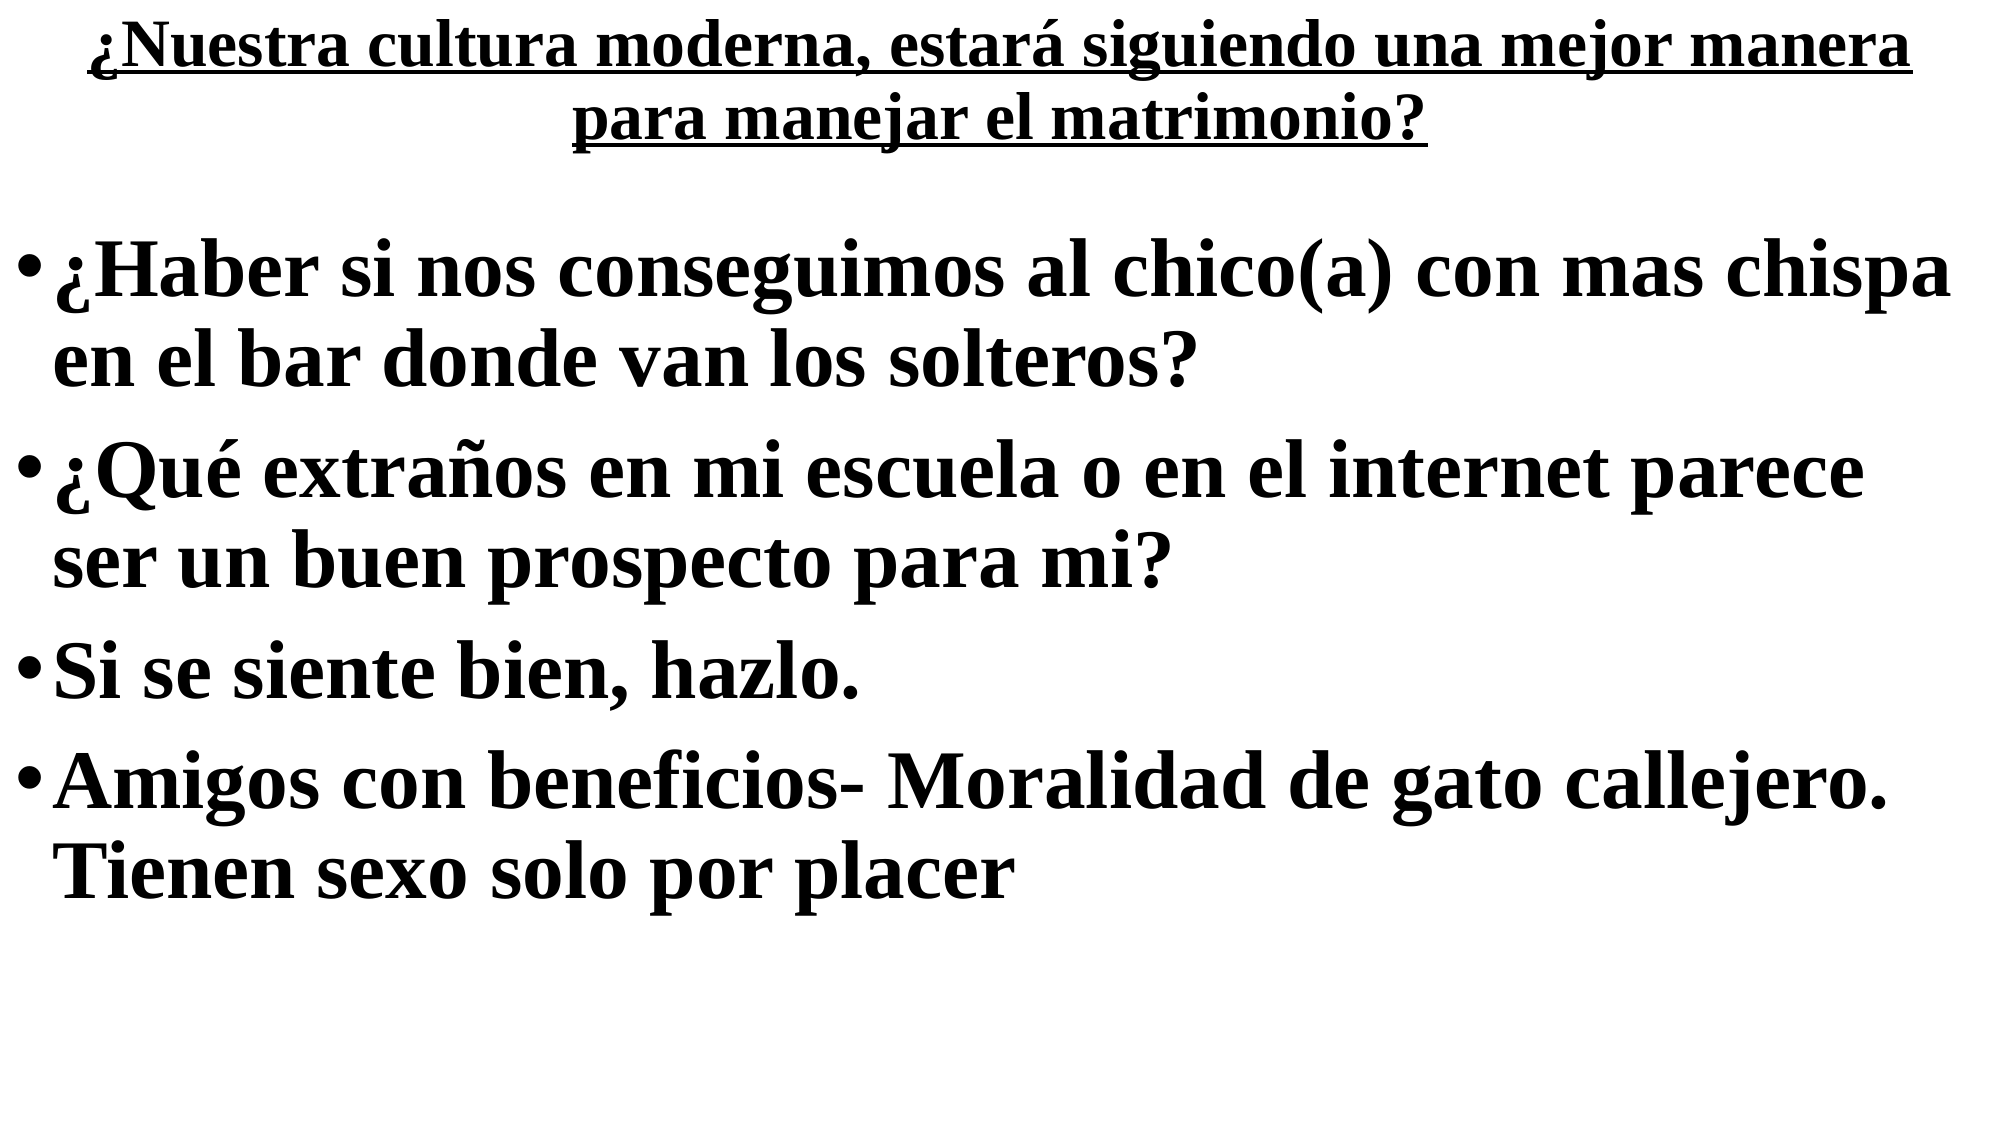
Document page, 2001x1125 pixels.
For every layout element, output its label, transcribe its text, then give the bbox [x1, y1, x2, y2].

list ¿Haber si nos conseguimos al chico(a) con mas chispa en el bar donde van los solteros? ¿Qué extraños en mi escuela o en el internet parece ser un buen prospecto para mi? Si se siente bien, hazlo. Amigos con beneficios- Moralidad de gato callejero. Tienen sexo solo por placer [0, 217, 2000, 1125]
title ¿Nuestra cultura moderna, estará siguiendo una mejor manera para manejar el matrimonio? [0, 0, 2000, 162]
